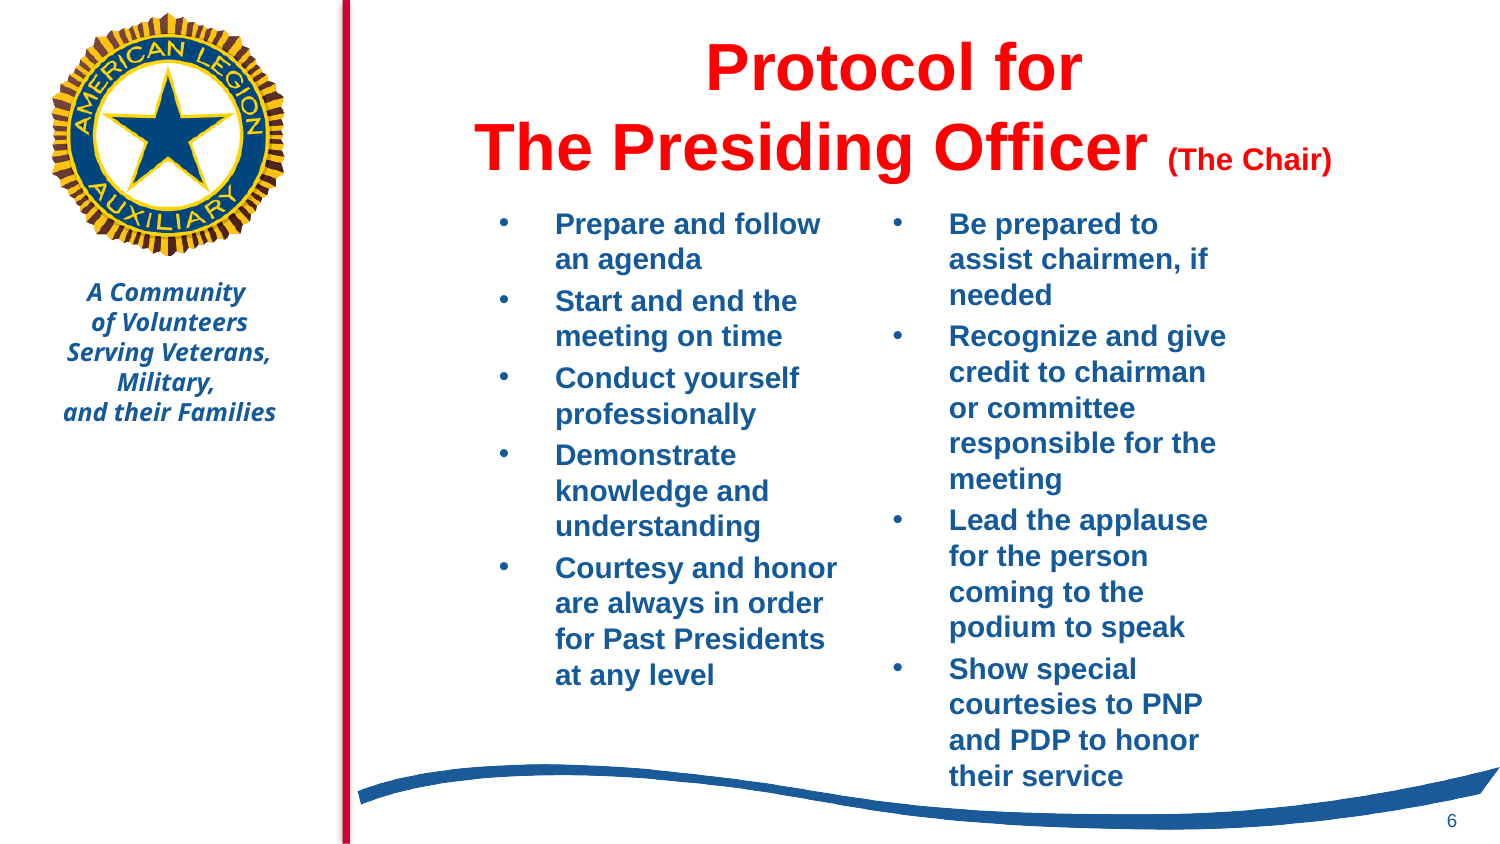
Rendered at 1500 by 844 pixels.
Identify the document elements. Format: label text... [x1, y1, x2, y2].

list Be prepared to assist chairmen, if needed Recognize and give credit to chairman or committee responsible for the meeting Lead the applause for the person coming to the podium to speak Show special courtesies to PNP and PDP to honor their service [877, 196, 1257, 754]
list Prepare and follow an agenda Start and end the meeting on time Conduct yourself professionally Demonstrate knowledge and understanding Courtesy and honor are always in order for Past Presidents at any level [483, 196, 854, 754]
title Protocol for The Presiding Officer (The Chair) [395, 33, 1413, 175]
picture [357, 764, 1500, 830]
